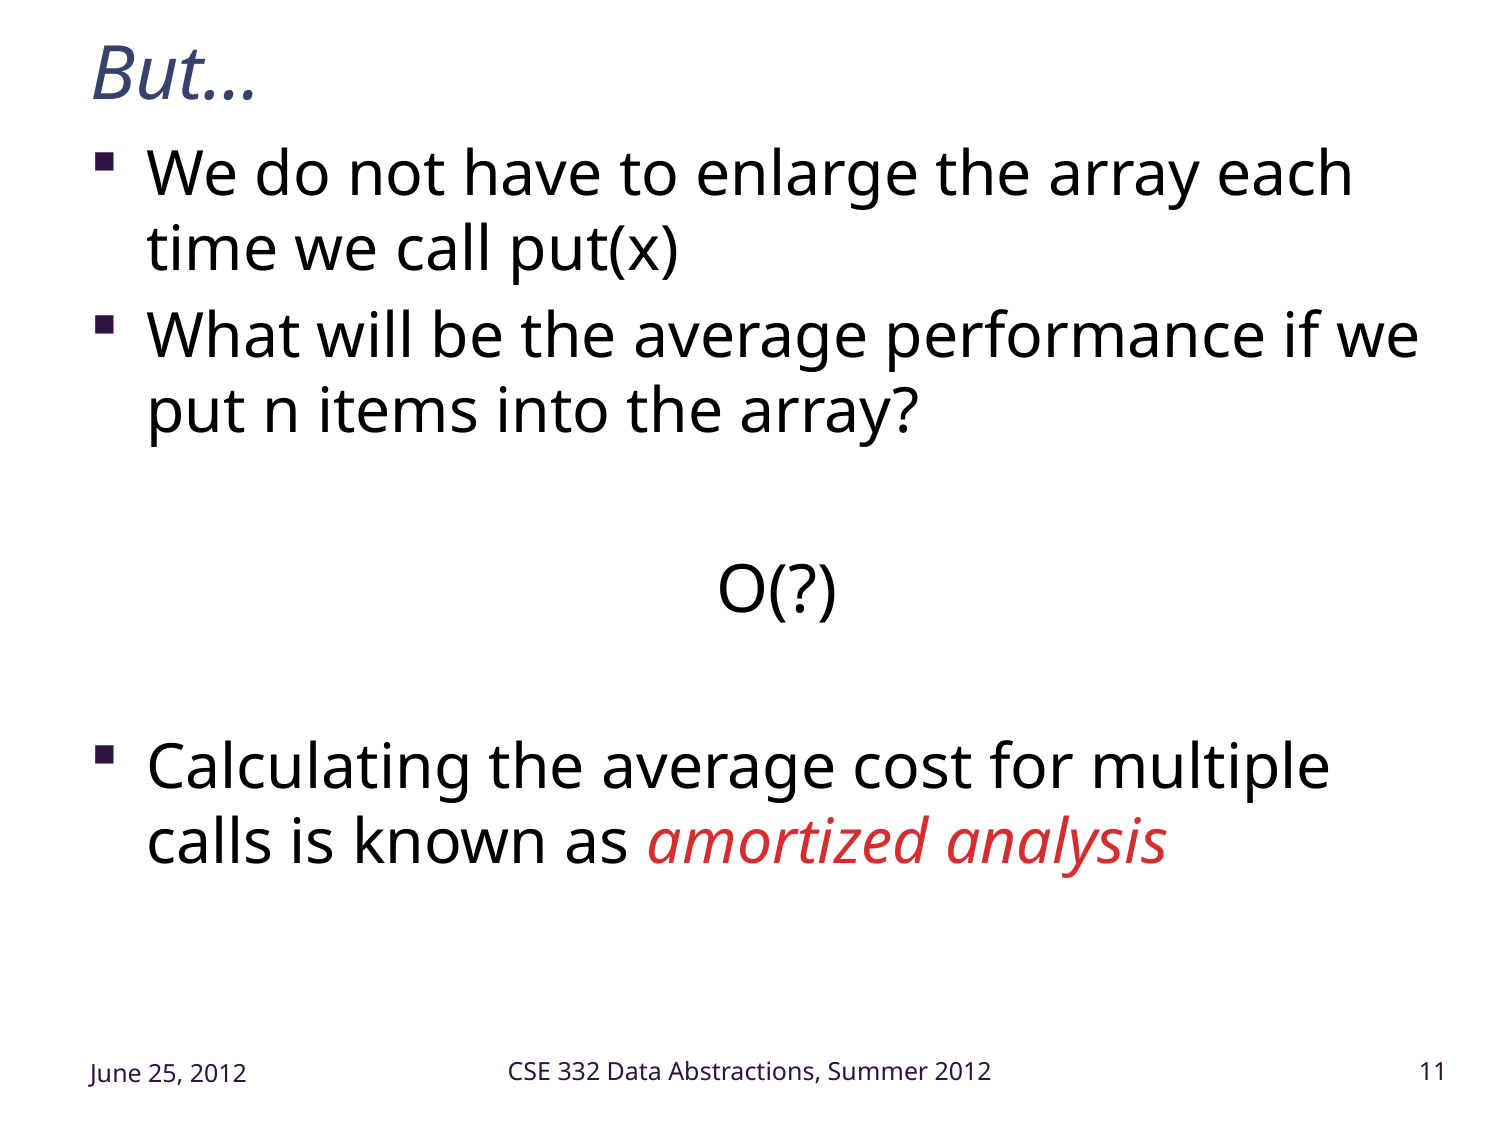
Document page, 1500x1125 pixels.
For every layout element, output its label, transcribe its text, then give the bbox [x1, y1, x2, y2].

slide_number 11 [1333, 1042, 1463, 1103]
title But… [75, 24, 1463, 105]
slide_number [75, 1042, 338, 1103]
footer CSE 332 Data Abstractions, Summer 2012 [348, 1042, 1152, 1103]
